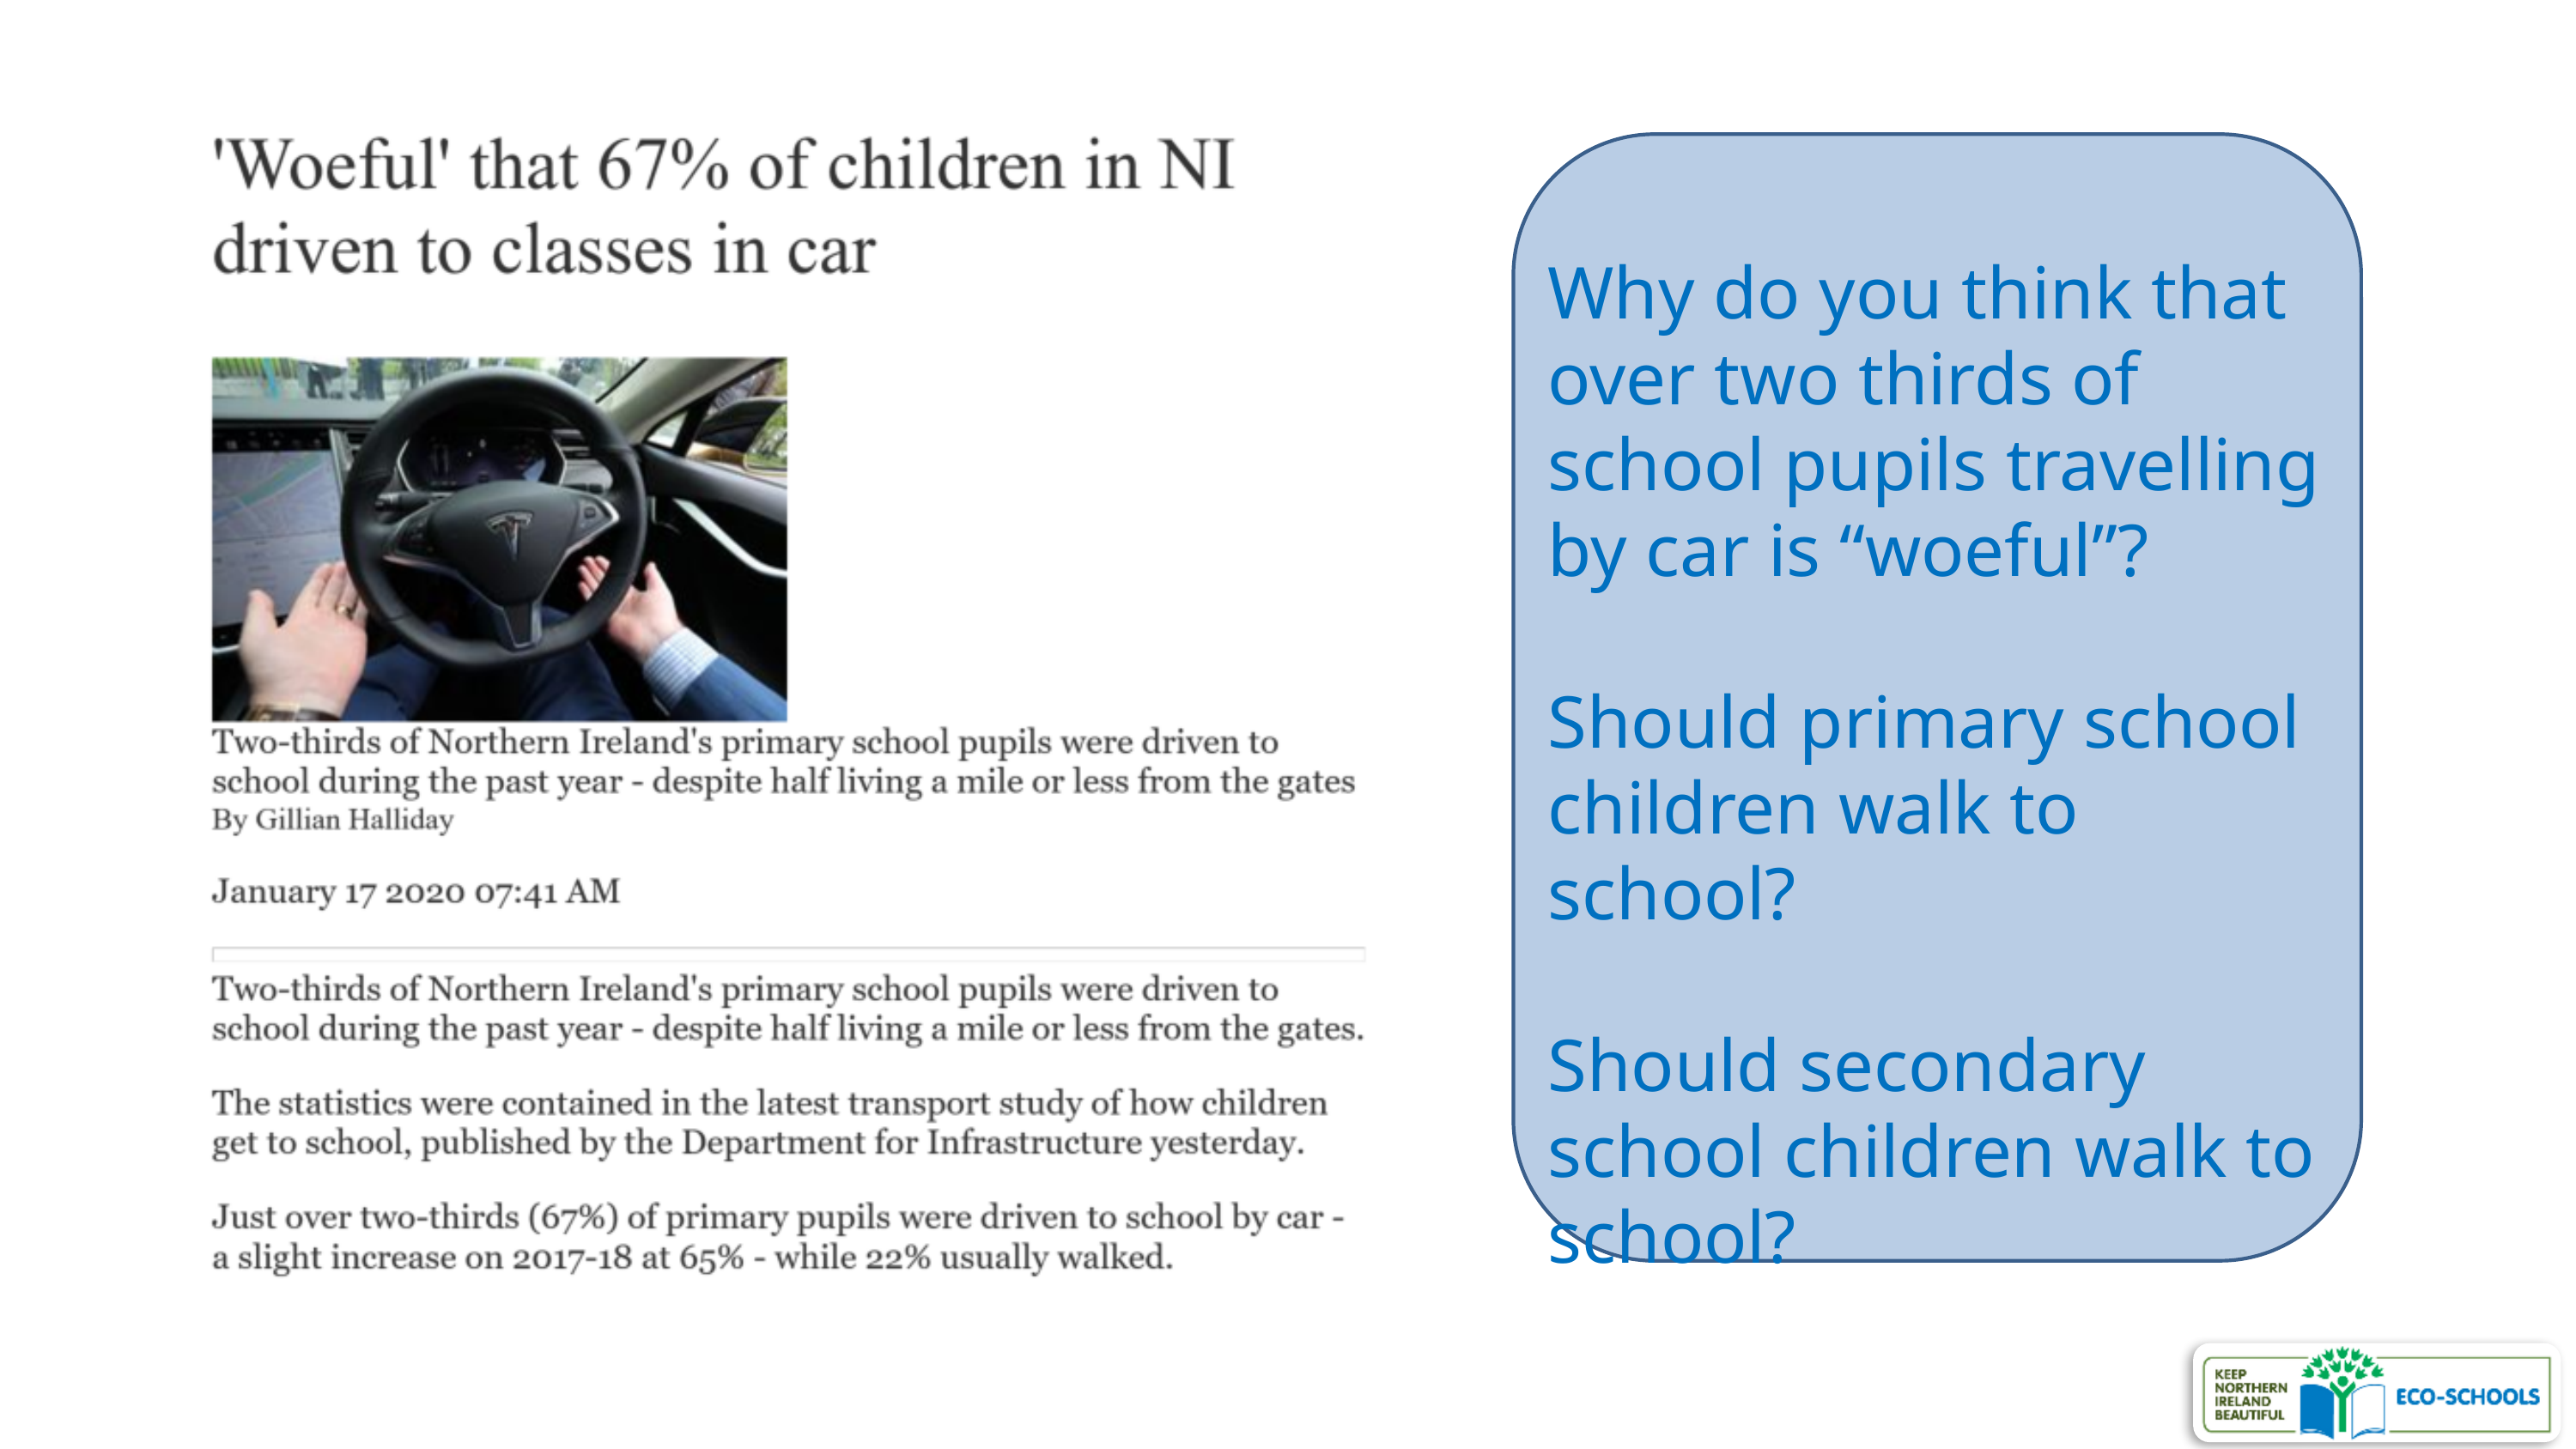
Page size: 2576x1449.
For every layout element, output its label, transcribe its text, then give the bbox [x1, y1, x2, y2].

picture [2192, 1343, 2561, 1443]
text_box Why do you think that over two thirds of school pupils travelling by car is “woeful”? Should primary school children walk to school? Should secondary school children walk to school? [1535, 240, 2340, 1370]
text_box [1511, 132, 2364, 1199]
picture [182, 90, 1388, 1315]
